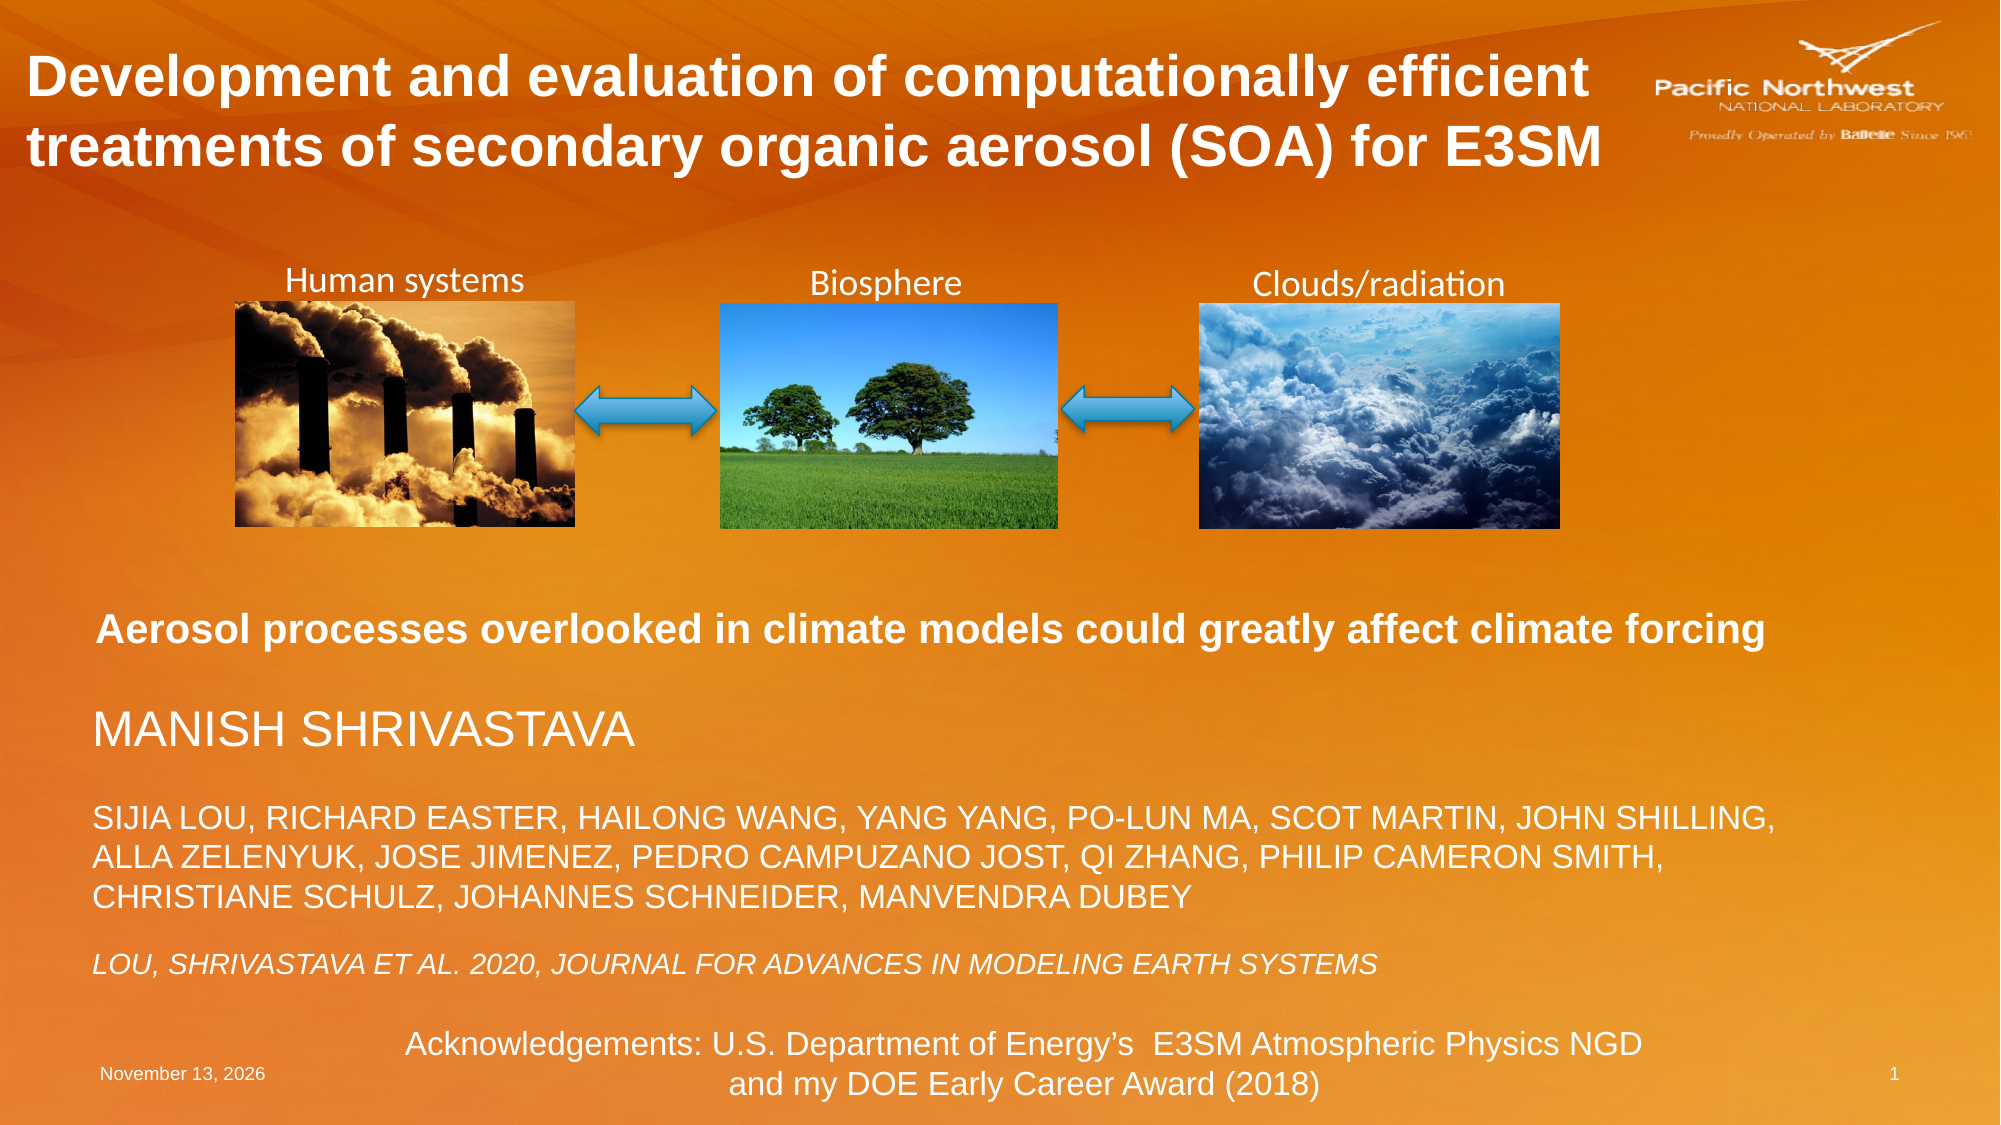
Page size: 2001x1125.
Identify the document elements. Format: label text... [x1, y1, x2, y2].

text_box Aerosol processes overlooked in climate models could greatly affect climate forcing [20, 576, 2000, 677]
slide_number 1 [1433, 1042, 1900, 1103]
subtitle Manish Shrivastava Sijia lou, Richard easter, hailong wang, yang yang, po-lun ma, scot martin, john shilling, alla zelenyuk, jose jimenez, Pedro campuzano jost, qi zhang, Philip Cameron smith, Christiane Schulz, Johannes Schneider, Manvendra dubey Lou, Shrivastava et al. 2020, journal for advances in modeling earth systems [92, 696, 1806, 1071]
footer Acknowledgements: U.S. Department of Energy’s E3SM Atmospheric Physics NGD and my DOE Early Career Award (2018) [327, 1032, 1722, 1092]
title Development and evaluation of computationally efficient treatments of secondary organic aerosol (SOA) for E3SM [0, 0, 1748, 256]
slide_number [99, 1042, 567, 1103]
picture [0, 0, 2000, 1125]
picture [1752, 132, 1759, 138]
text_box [235, 247, 1560, 529]
